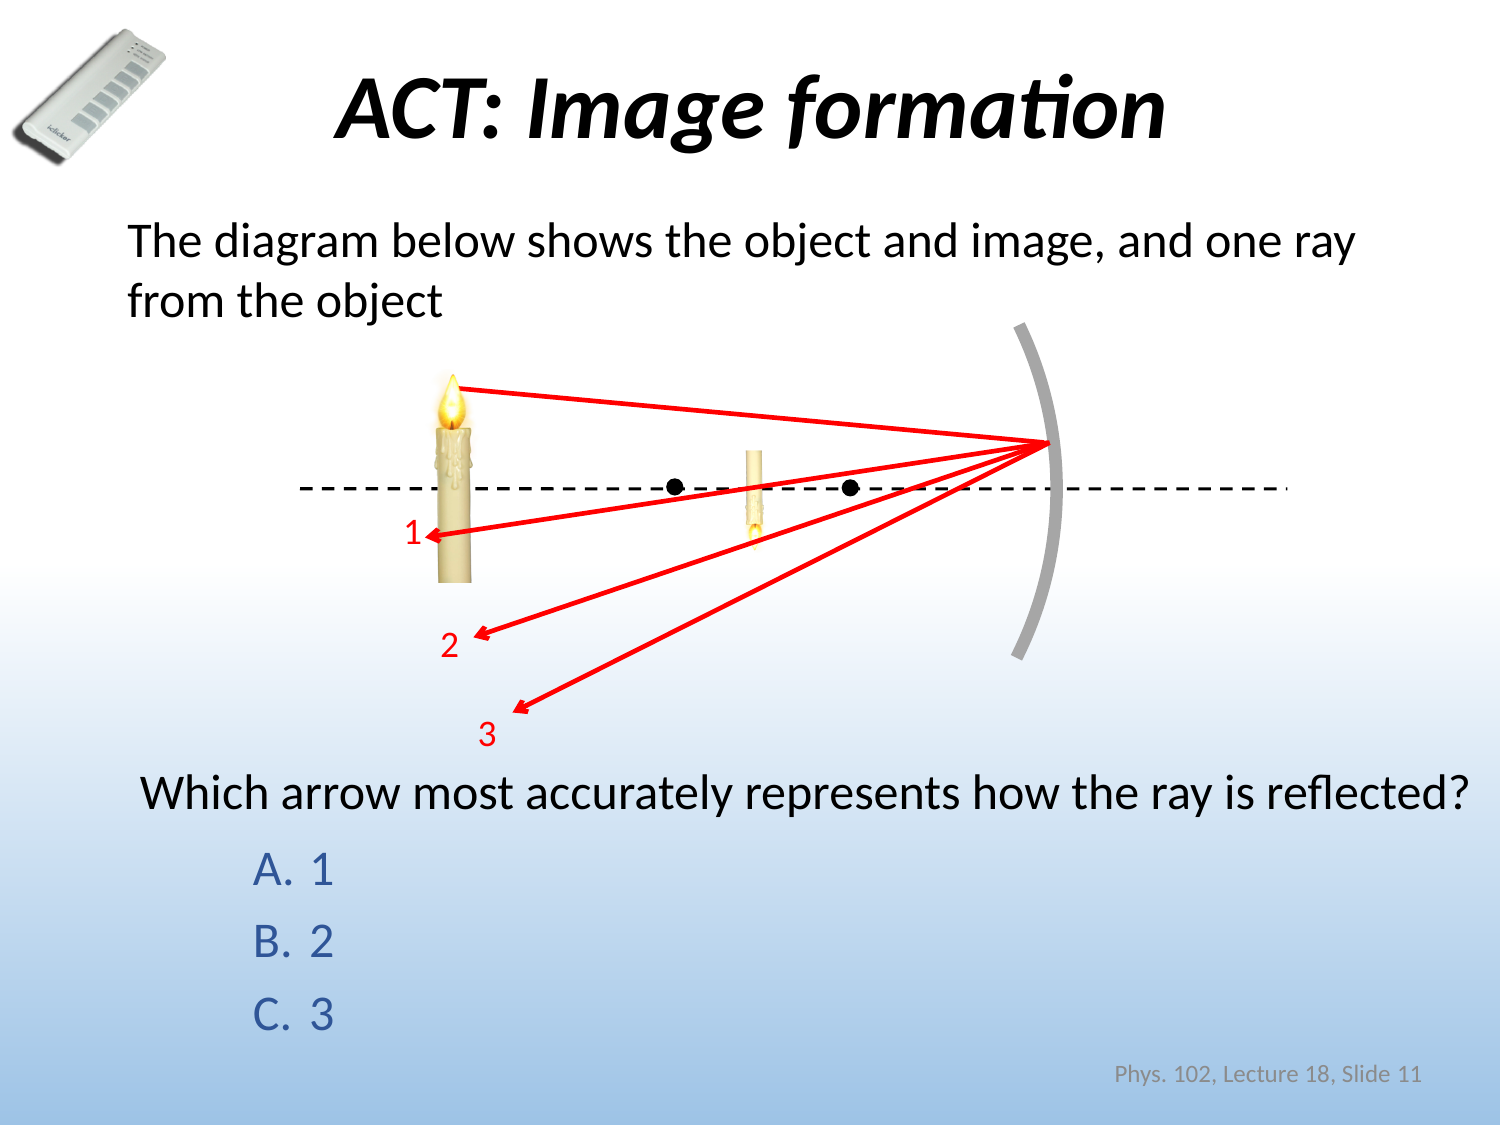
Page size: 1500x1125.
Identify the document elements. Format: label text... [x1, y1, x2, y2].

slide_number Phys. 102, Lecture 18, Slide 11 [1059, 1042, 1438, 1103]
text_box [481, 387, 1045, 442]
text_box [462, 442, 1050, 763]
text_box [424, 442, 462, 674]
picture [425, 348, 481, 442]
text_box Which arrow most accurately represents how the ray is reflected? [125, 752, 1500, 827]
text_box [1045, 396, 1057, 559]
picture [0, 0, 188, 188]
title ACT: Image formation [106, 0, 1400, 218]
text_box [387, 442, 424, 561]
text_box The diagram below shows the object and image, and one ray from the object [112, 199, 1380, 335]
text_box 1 2 3 [238, 827, 350, 1048]
text_box [891, 324, 1043, 387]
